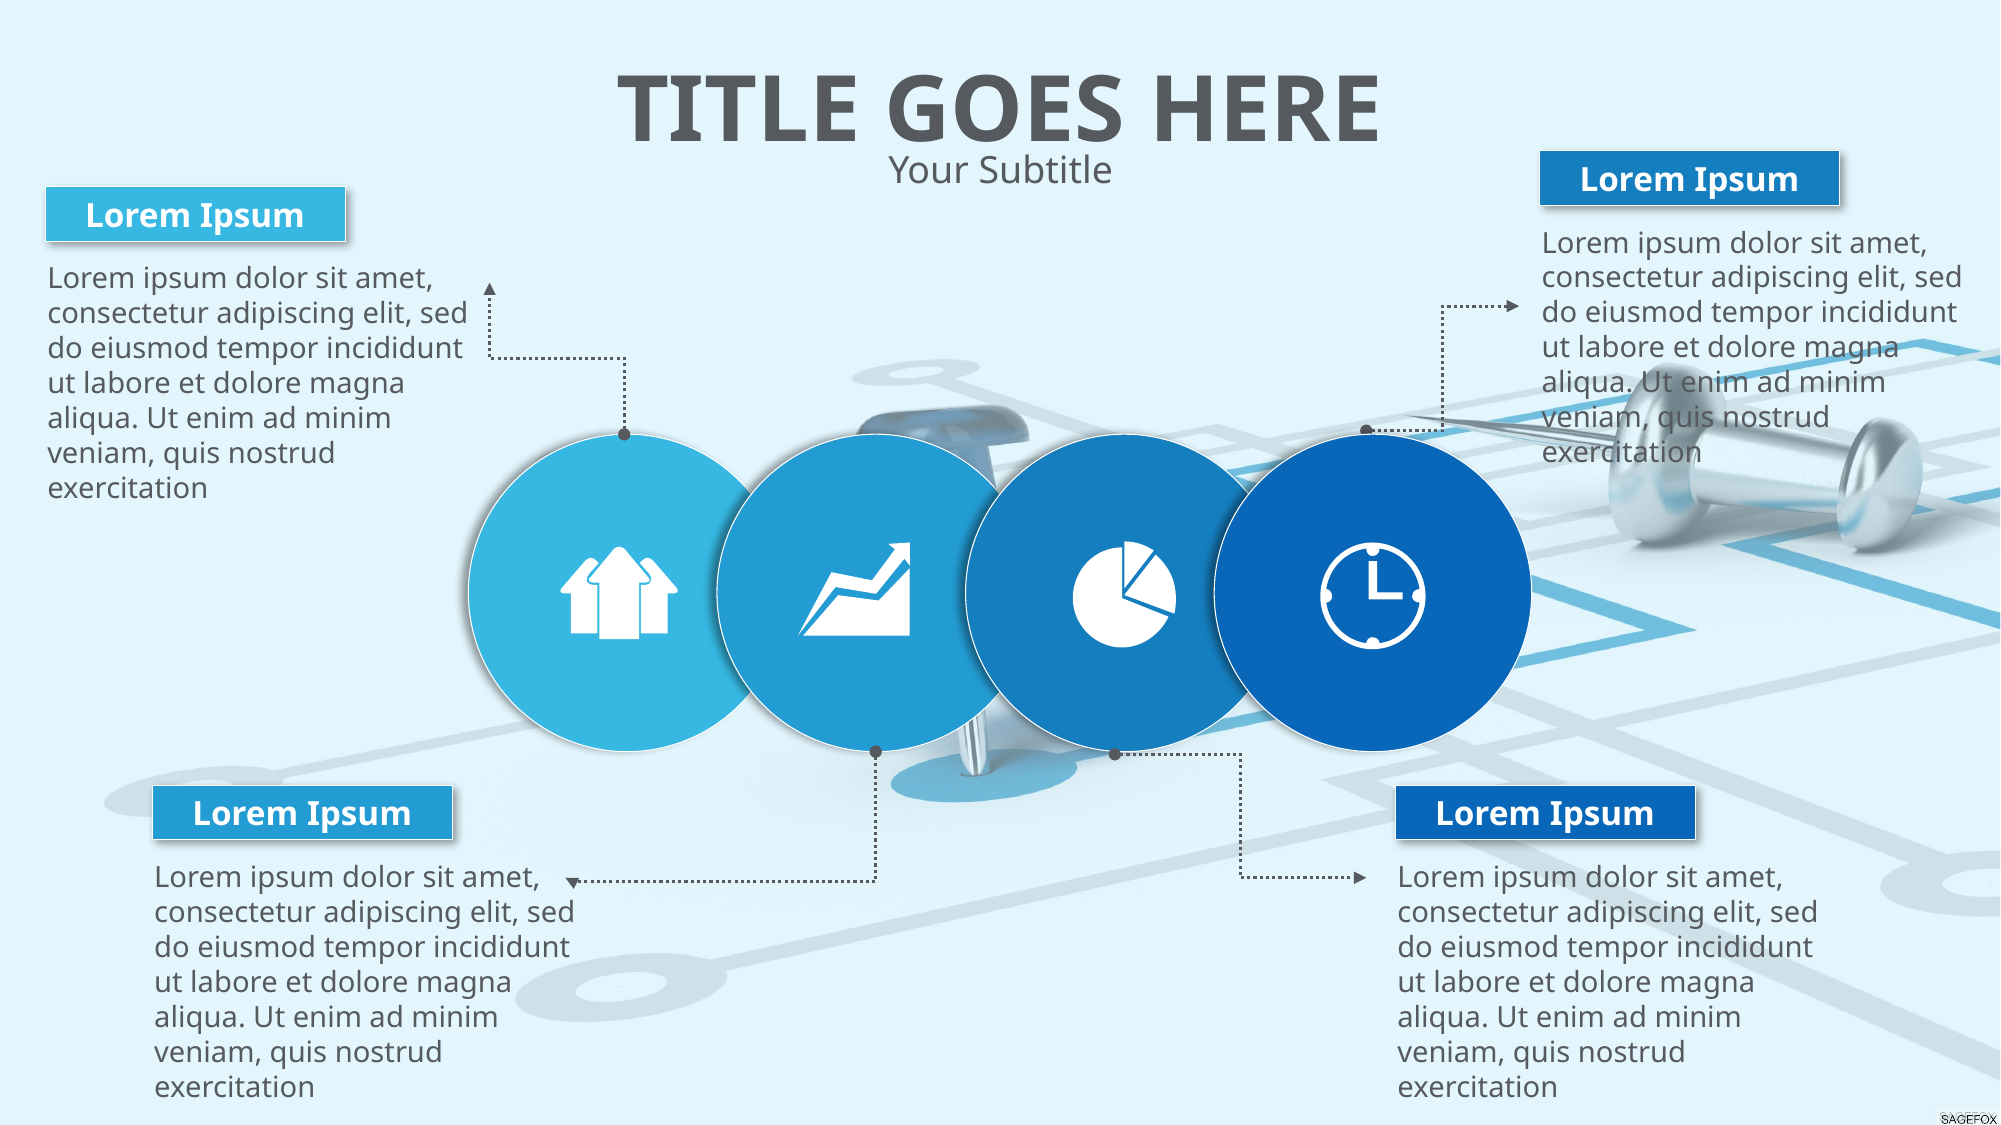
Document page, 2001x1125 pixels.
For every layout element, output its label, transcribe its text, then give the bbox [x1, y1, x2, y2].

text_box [1387, 784, 1840, 1076]
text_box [548, 42, 1452, 199]
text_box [490, 291, 633, 426]
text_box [657, 659, 784, 970]
text_box CFO [0, 0, 2000, 1125]
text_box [1366, 306, 1520, 431]
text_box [558, 546, 680, 640]
text_box [467, 433, 744, 753]
text_box [1213, 433, 1533, 753]
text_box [1320, 542, 1426, 650]
text_box [964, 433, 1242, 753]
picture [1938, 1114, 1999, 1125]
text_box [715, 433, 993, 753]
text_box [1072, 541, 1176, 648]
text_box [144, 784, 597, 1076]
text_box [1114, 754, 1367, 878]
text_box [1531, 150, 1984, 441]
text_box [37, 186, 490, 477]
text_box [797, 542, 910, 636]
